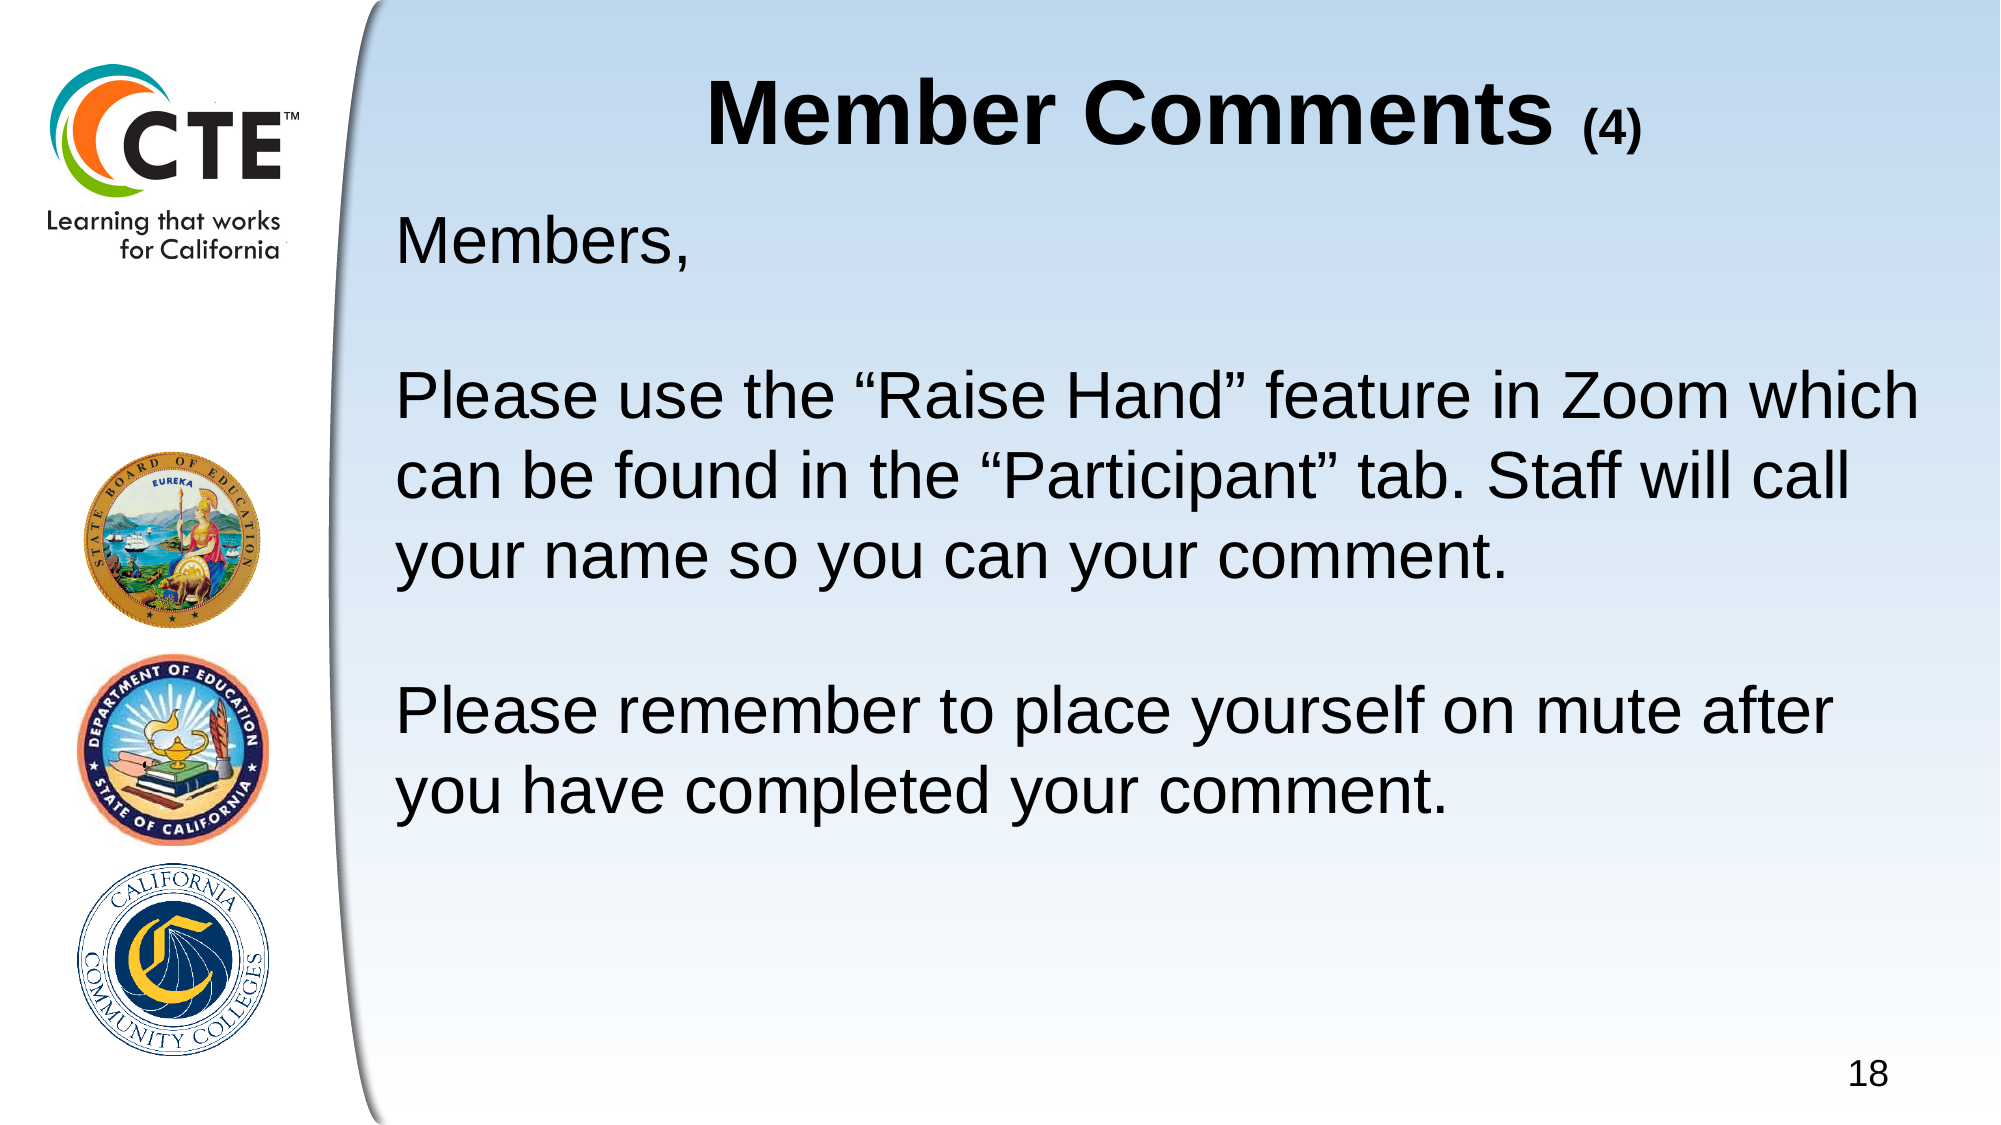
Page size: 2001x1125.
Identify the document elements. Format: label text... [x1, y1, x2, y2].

title Member Comments (4) [381, 24, 1968, 206]
picture [48, 64, 299, 259]
picture [77, 445, 269, 637]
picture [77, 654, 269, 846]
picture [77, 863, 269, 1056]
list Members, Please use the “Raise Hand” feature in Zoom which can be found in the “Participant” tab. Staff will call your name so you can your comment. Please remember to place yourself on mute after you have completed your comment. [381, 206, 1948, 1027]
